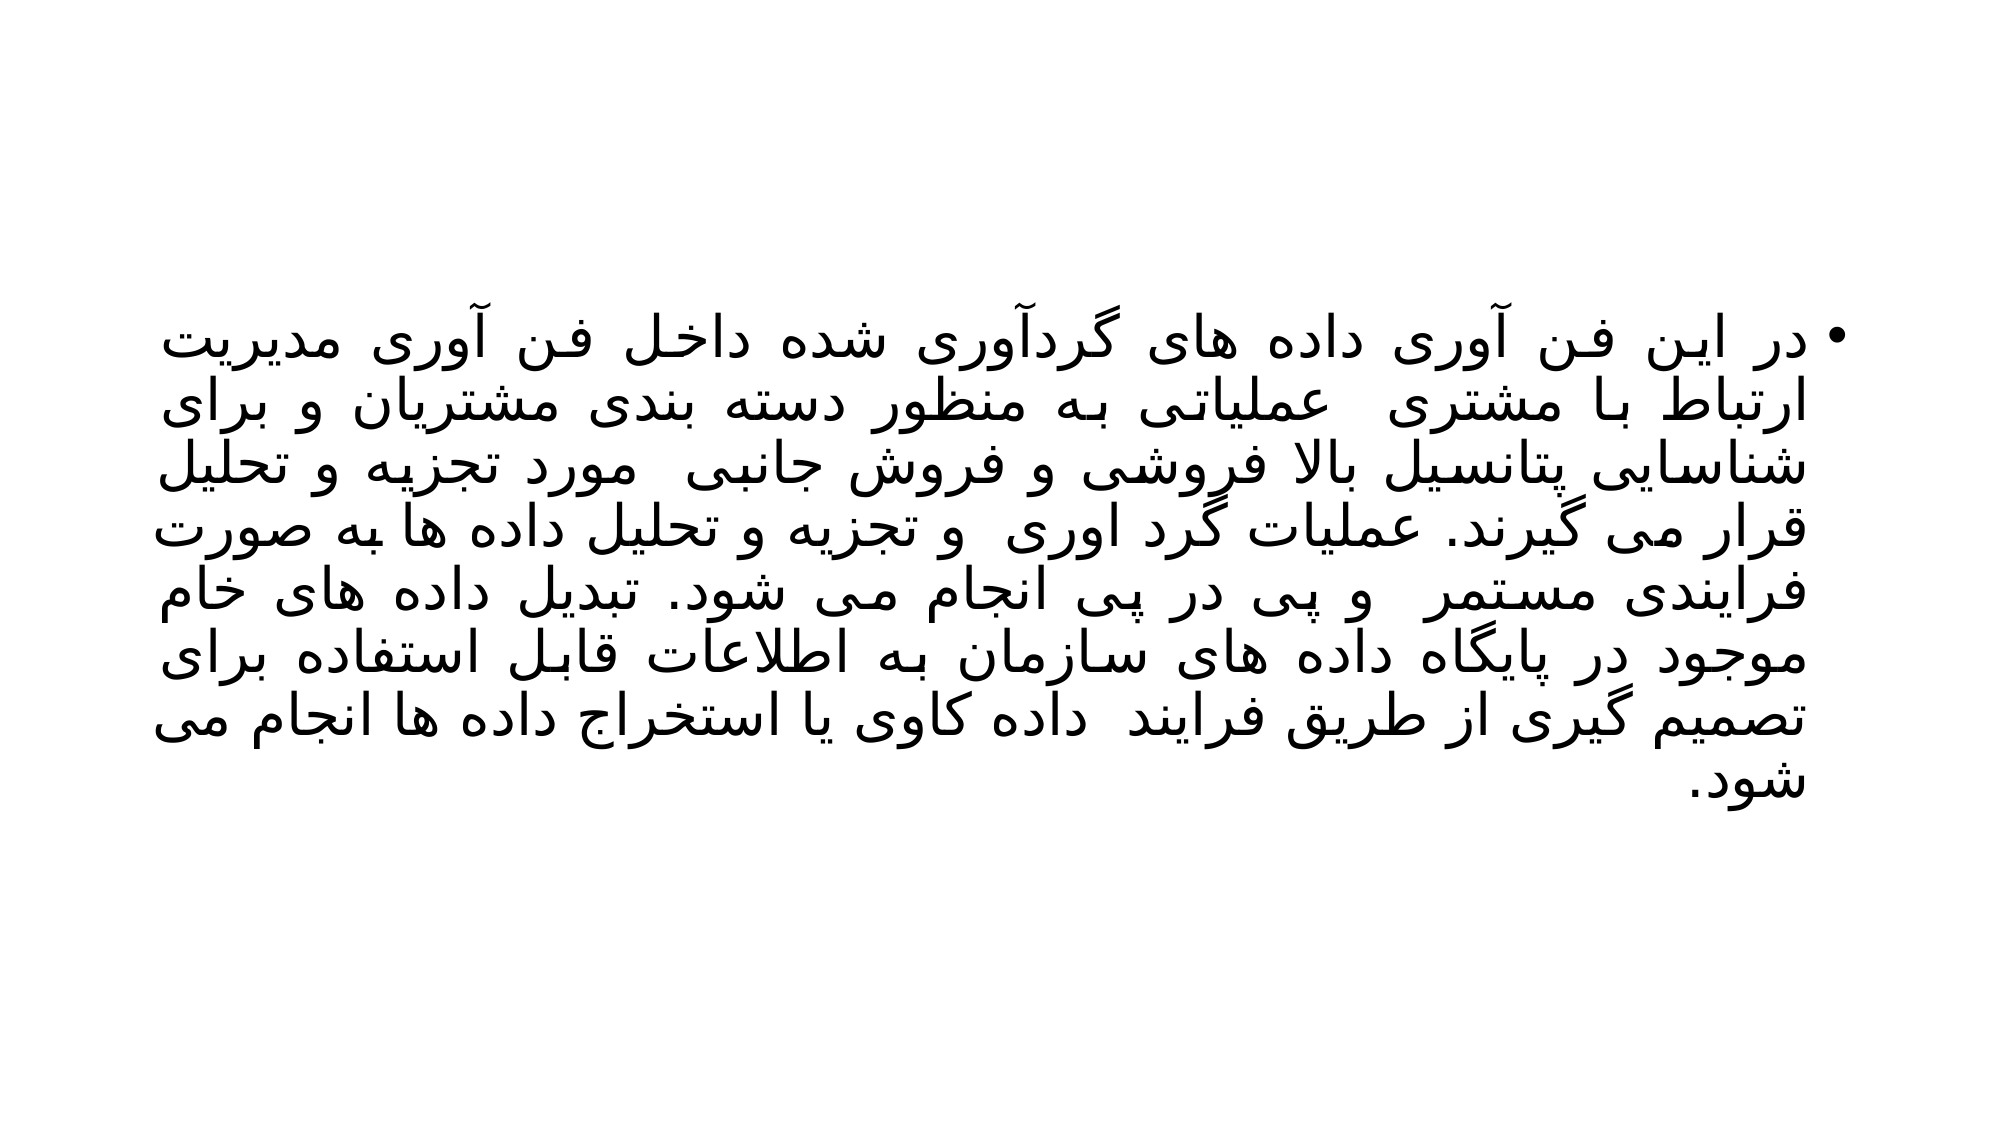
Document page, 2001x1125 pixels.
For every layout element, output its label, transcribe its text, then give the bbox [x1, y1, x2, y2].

list در این فن آوری داده های گردآوری شده داخل فن آوری مدیریت ارتباط با مشتری عملیاتی به منظور دسته بندی مشتریان و برای شناسایی پتانسیل بالا فروشی و فروش جانبی مورد تجزیه و تحلیل قرار می گیرند. عملیات گرد اوری و تجزیه و تحلیل داده ها به صورت فرایندی مستمر و پی در پی انجام می شود. تبدیل داده های خام موجود در پایگاه داده های سازمان به اطلاعات قابل استفاده برای تصمیم گیری از طریق فرایند داده کاوی یا استخراج داده ها انجام می شود. [137, 299, 1863, 1014]
